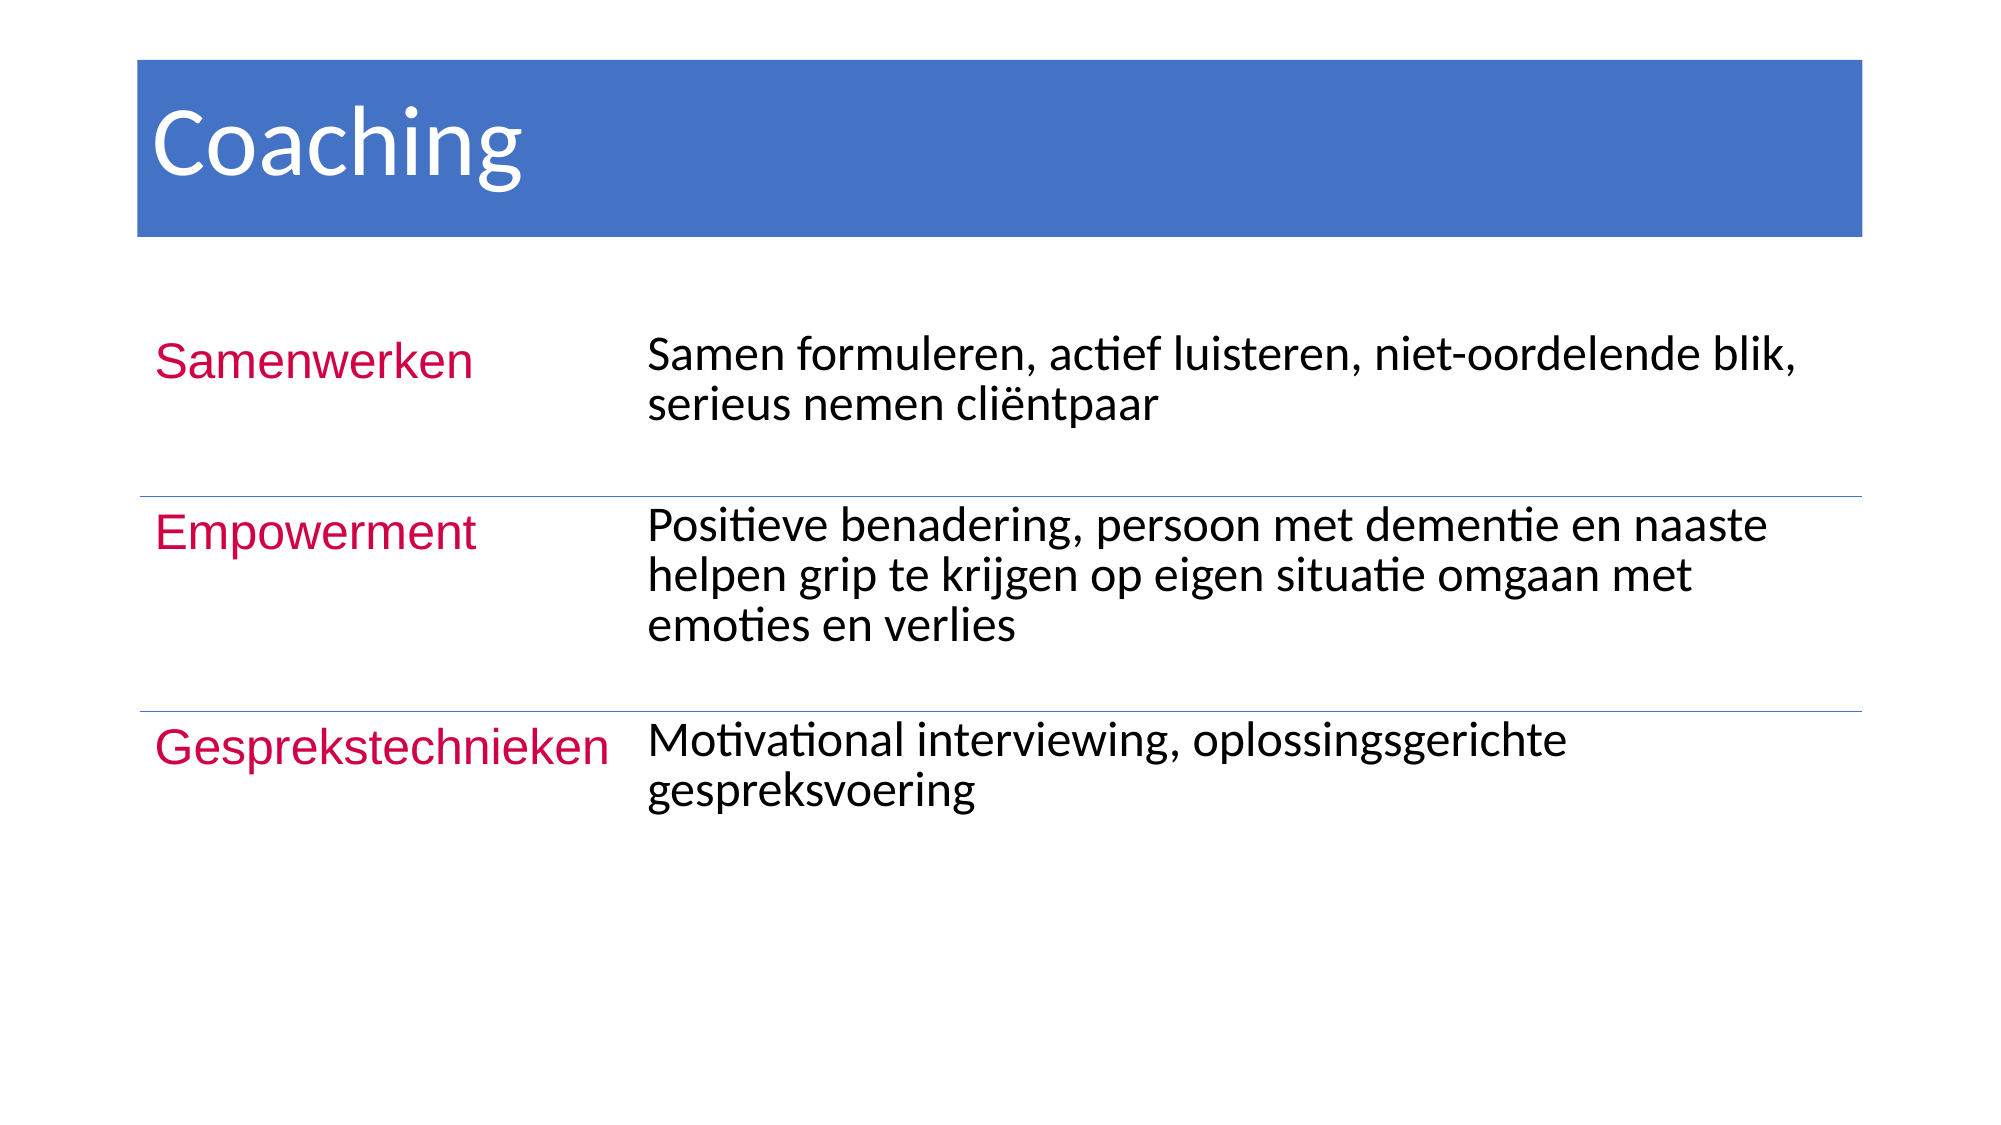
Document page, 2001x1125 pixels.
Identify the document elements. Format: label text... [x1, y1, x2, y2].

text_box Coaching [137, 59, 1863, 237]
table_cell Motivational interviewing, oplossingsgerichte gespreksvoering [632, 712, 1862, 1022]
table_cell Positieve benadering, persoon met dementie en naaste helpen grip te krijgen op eigen situatie omgaan met emoties en verlies [632, 497, 1862, 711]
table_cell Empowerment [140, 497, 632, 711]
table_header Samen formuleren, actief luisteren, niet-oordelende blik, serieus nemen cliëntpaar [632, 326, 1862, 496]
table_cell Gesprekstechnieken [140, 712, 632, 1022]
table_header Samenwerken [140, 326, 632, 496]
